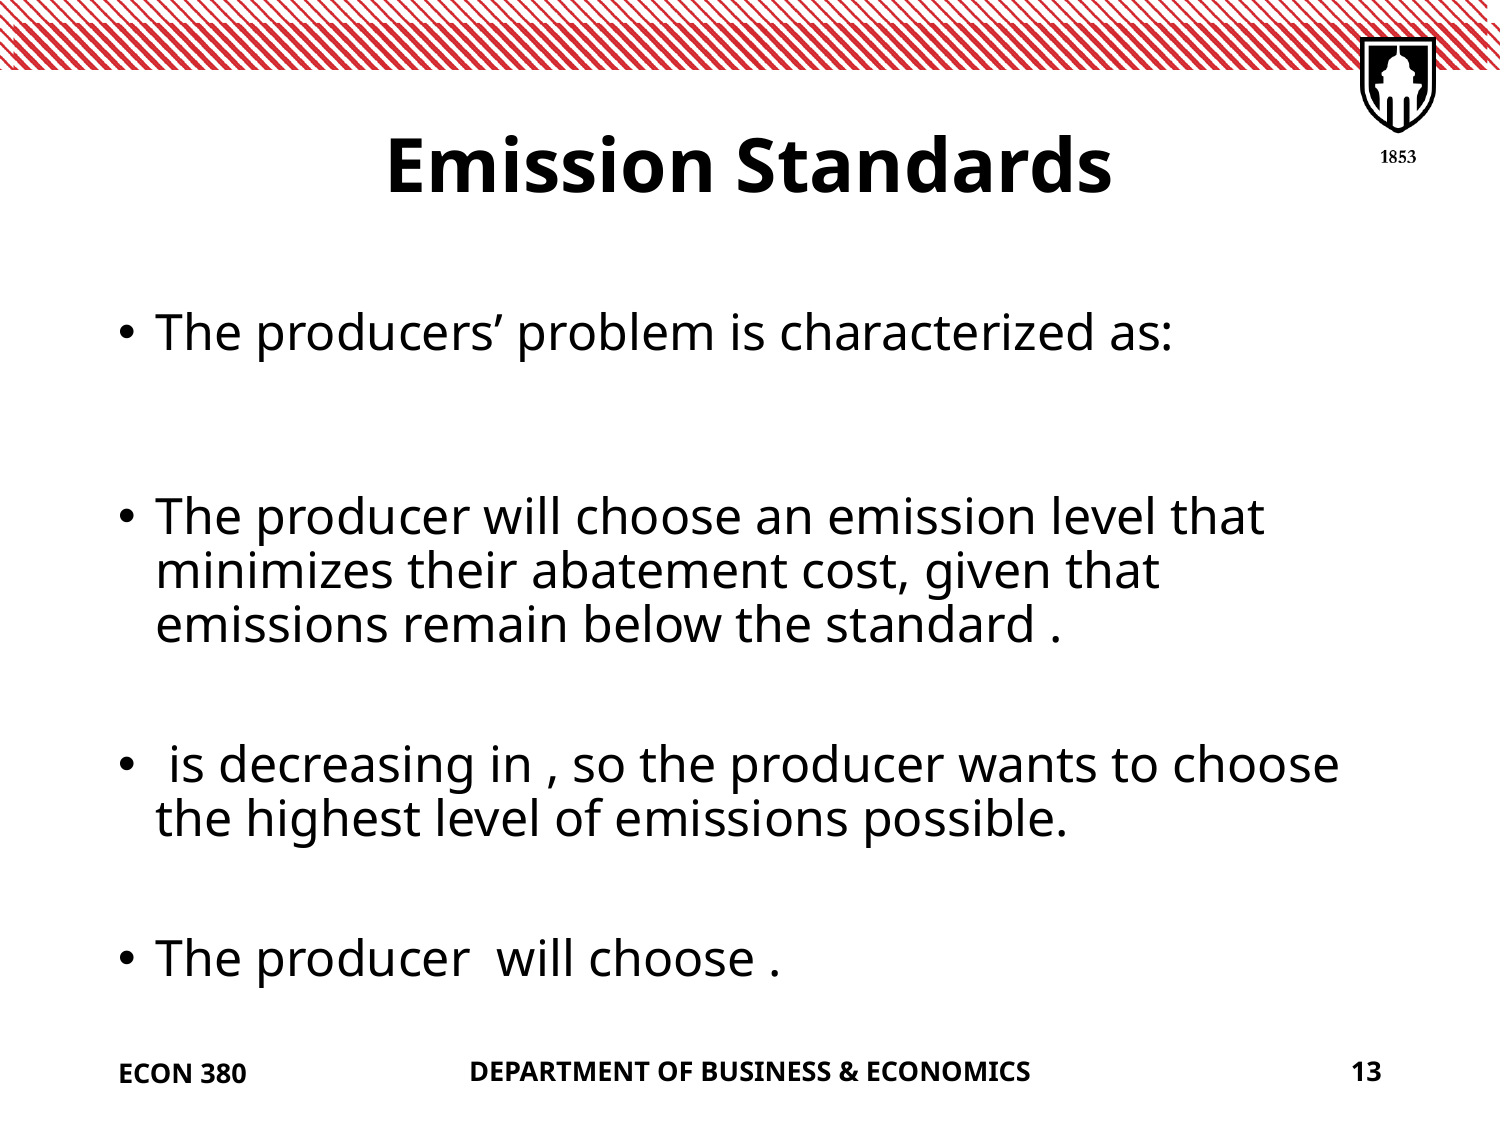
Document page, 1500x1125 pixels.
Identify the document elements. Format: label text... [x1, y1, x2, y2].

title Emission Standards [103, 59, 1397, 278]
footer DEPARTMENT OF BUSINESS & ECONOMICS [277, 1042, 1059, 1103]
picture [0, 0, 1500, 163]
slide_number ECON 380 [103, 1042, 277, 1103]
slide_number 13 [1059, 1042, 1397, 1103]
